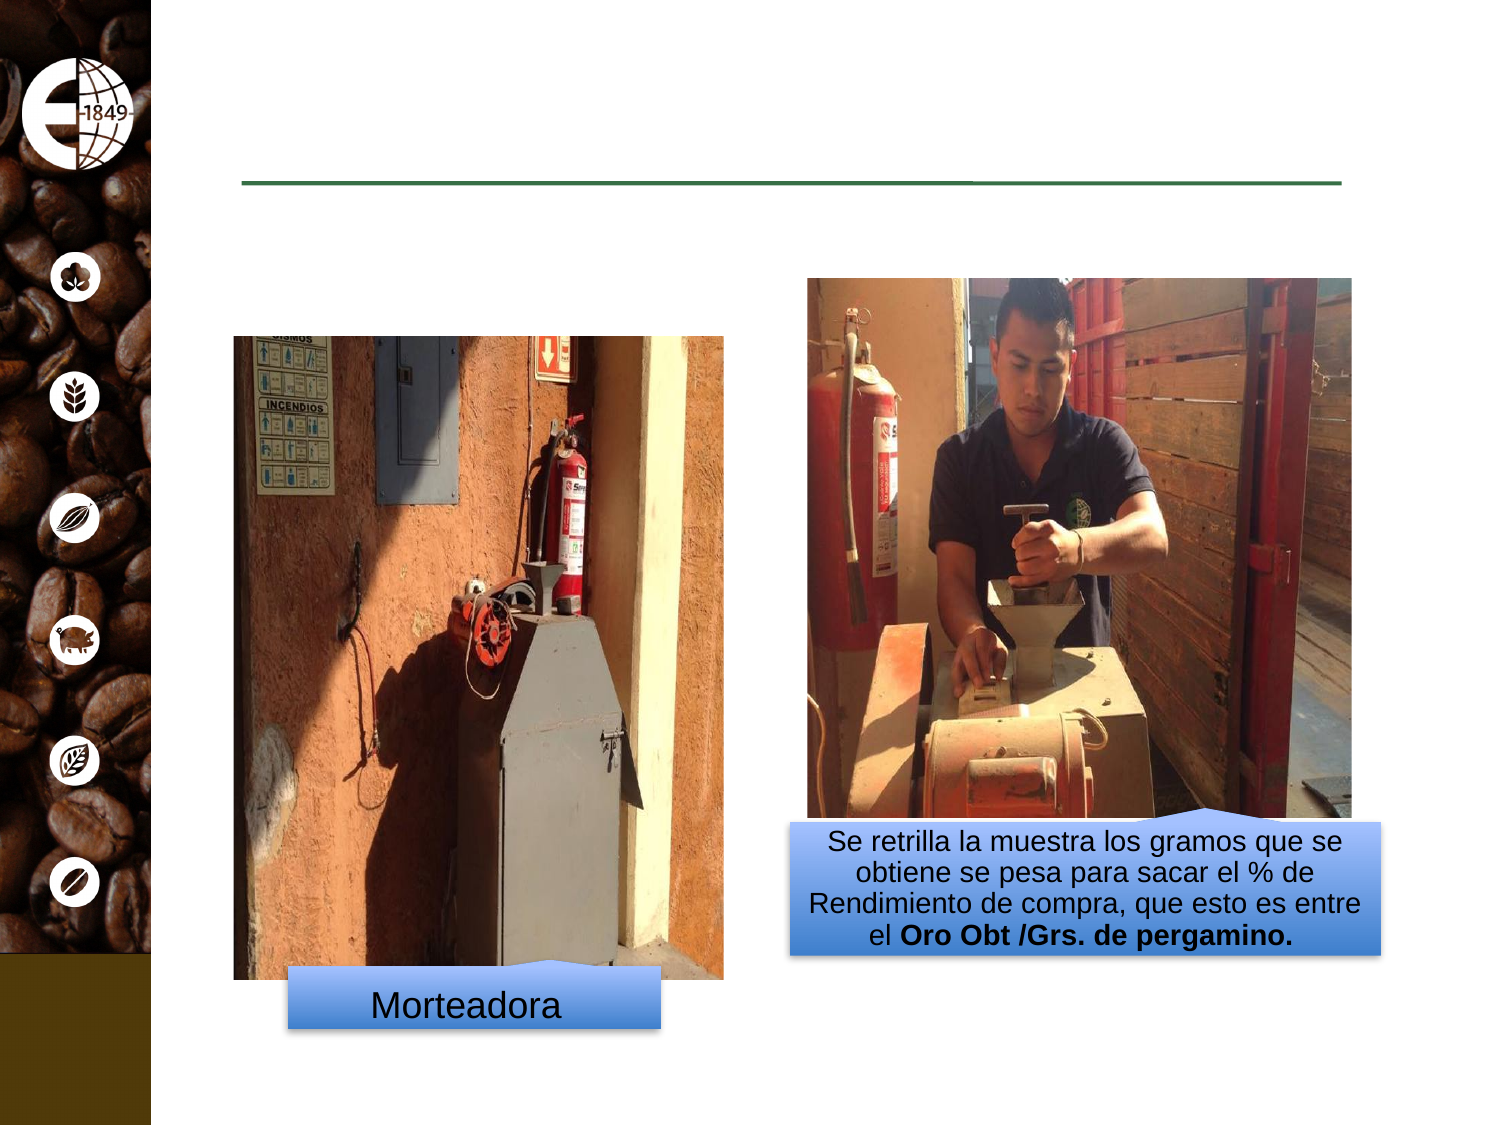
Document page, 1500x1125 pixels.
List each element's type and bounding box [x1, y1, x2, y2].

text_box [233, 266, 1382, 1030]
picture [0, 0, 151, 1125]
